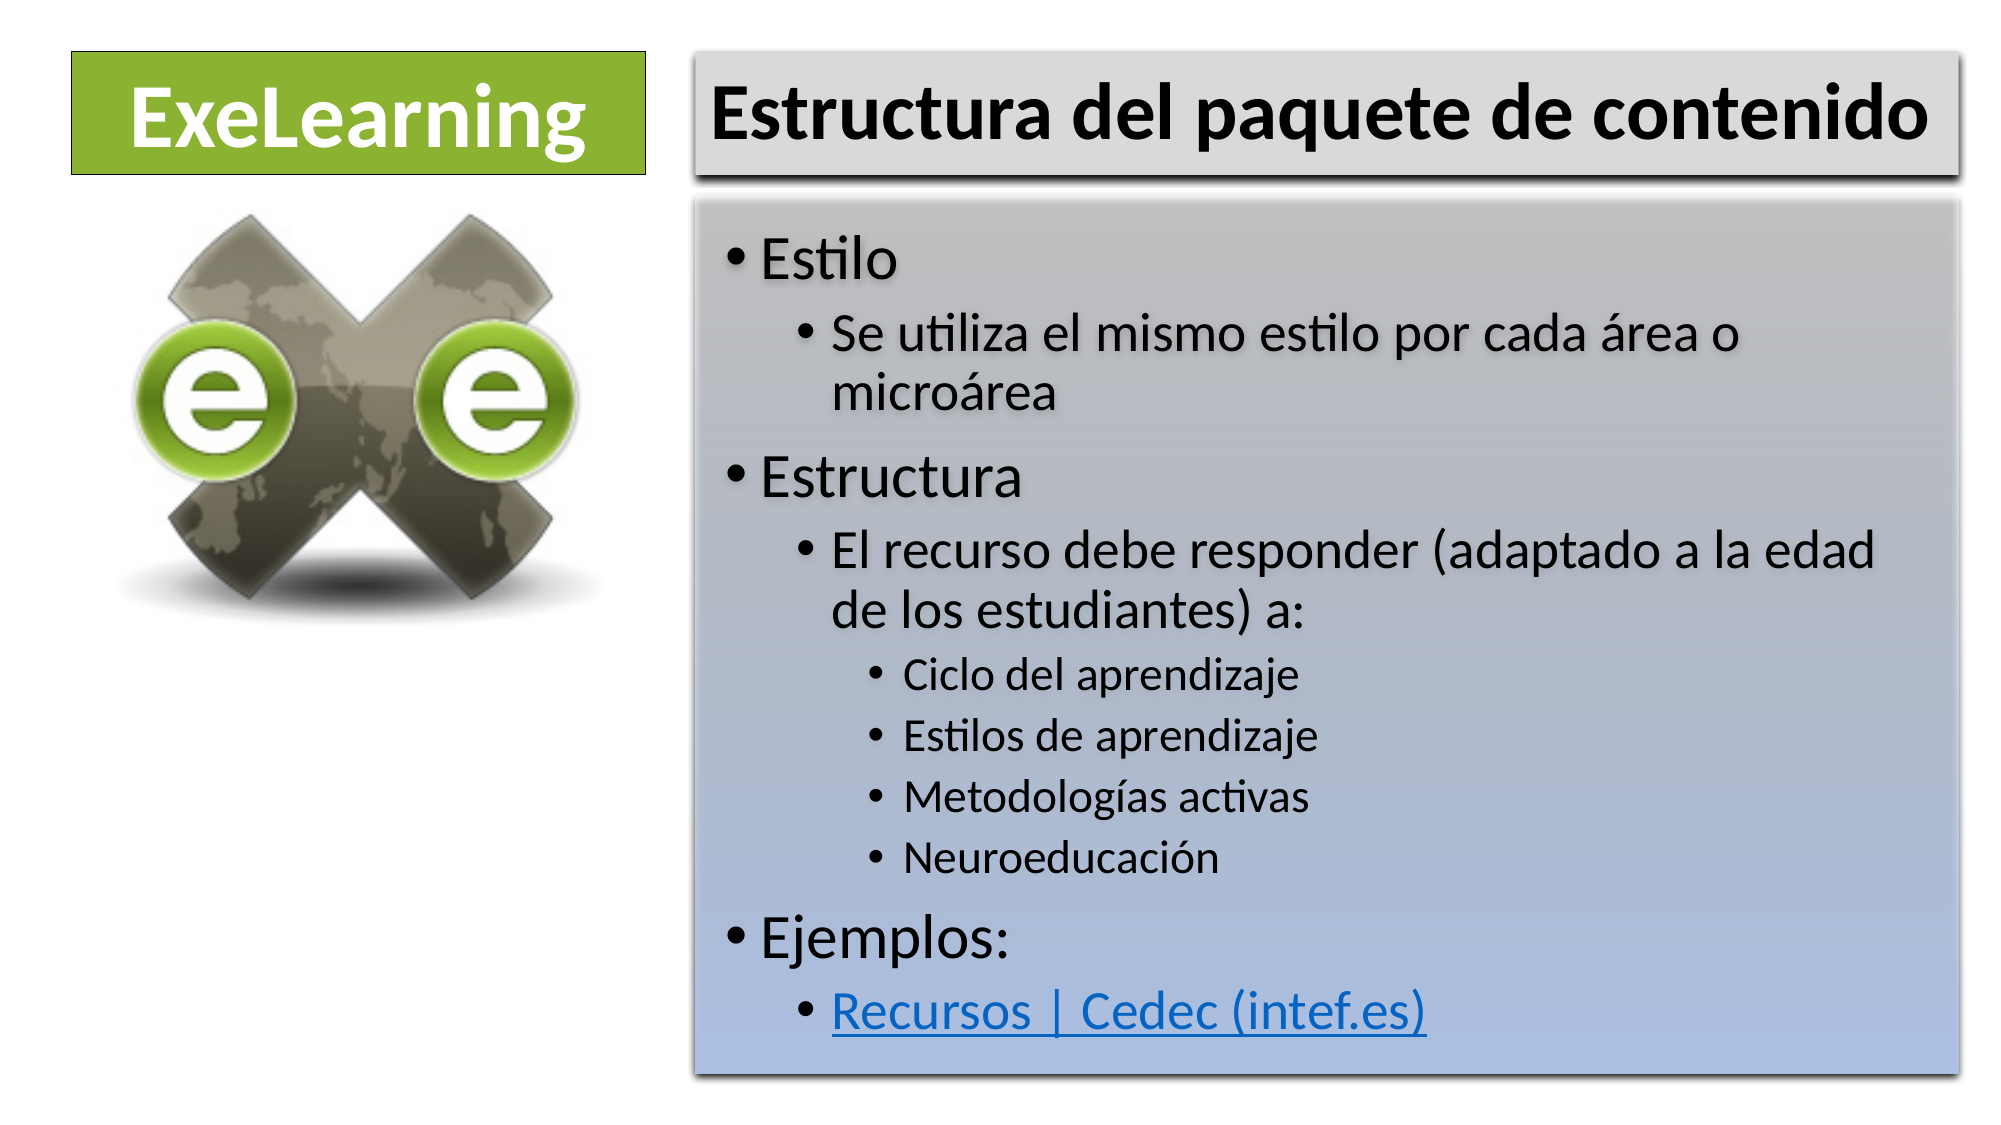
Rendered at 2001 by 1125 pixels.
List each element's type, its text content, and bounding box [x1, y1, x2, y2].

picture [35, 208, 682, 635]
list Estilo Se utiliza el mismo estilo por cada área o microárea Estructura El recurso debe responder (adaptado a la edad de los estudiantes) a: Ciclo del aprendizaje Estilos de aprendizaje Metodologías activas Neuroeducación Ejemplos: Recursos | Cedec (intef.es) [695, 195, 1959, 1074]
text_box Estructura del paquete de contenido [695, 51, 1959, 175]
title ExeLearning [71, 51, 646, 175]
